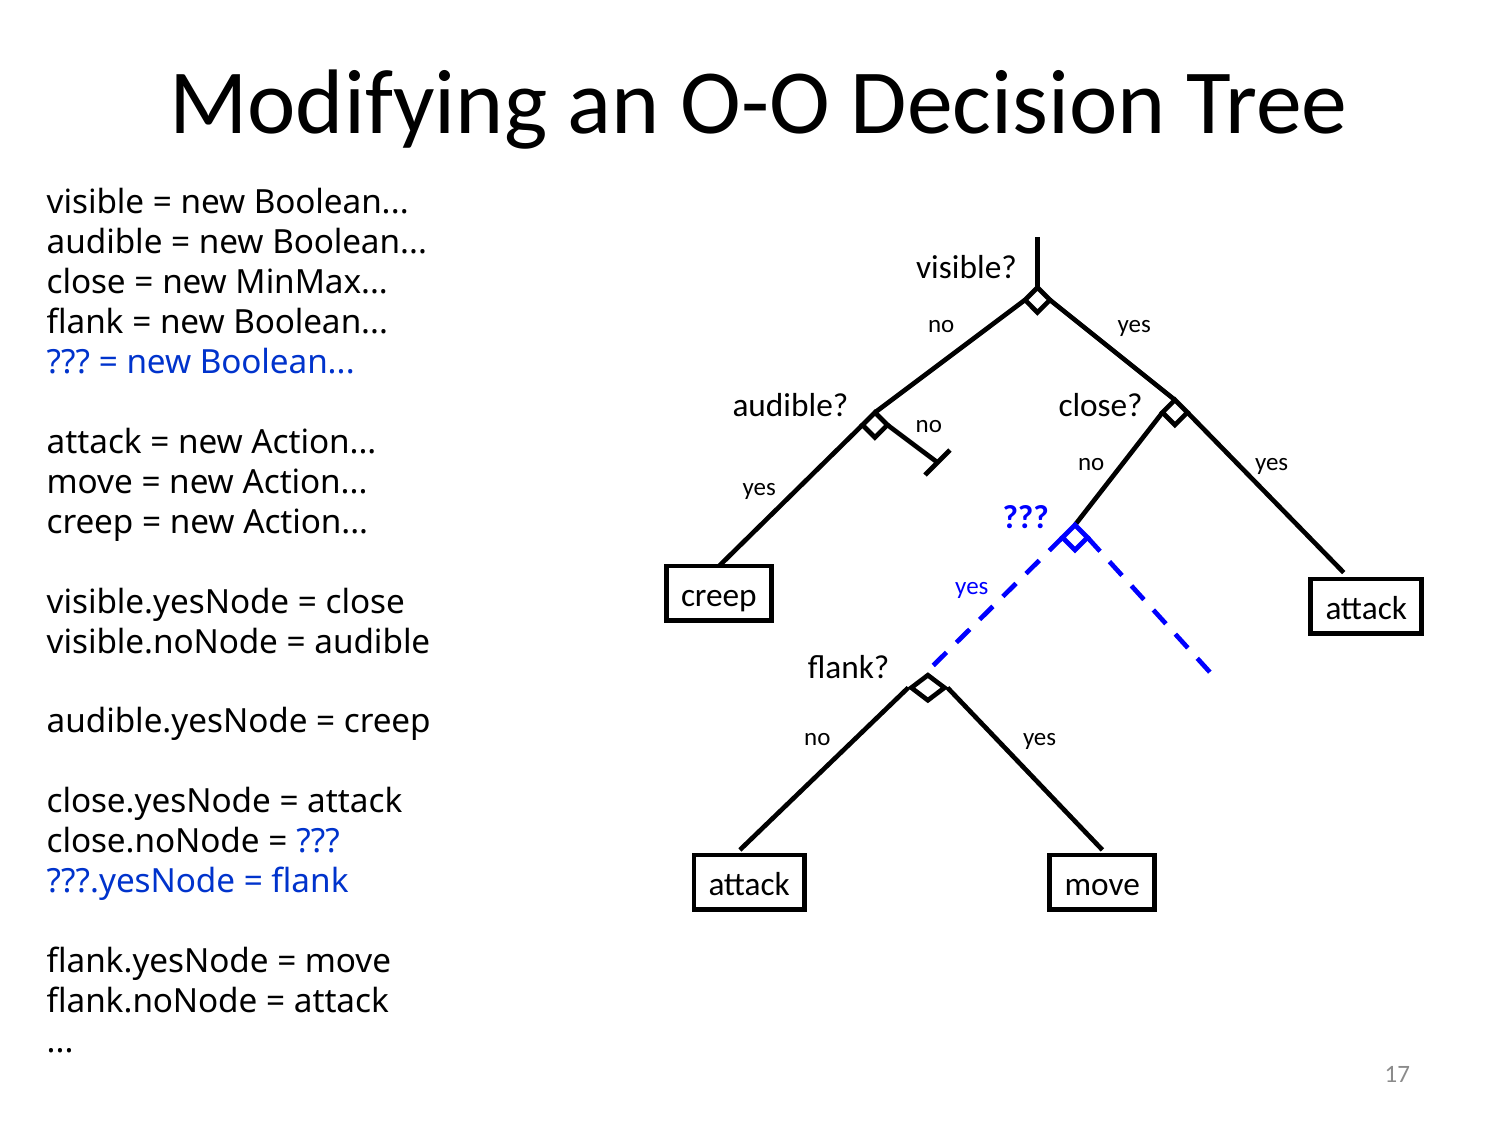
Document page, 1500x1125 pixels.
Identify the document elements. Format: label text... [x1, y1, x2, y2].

title Modifying an O-O Decision Tree [84, 3, 1435, 191]
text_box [659, 237, 1429, 913]
slide_number 17 [1074, 1042, 1425, 1103]
text_box visible = new Boolean... audible = new Boolean... close = new MinMax... flank = new Boolean... ??? = new Boolean... attack = new Action... move = new Action... creep = new Action... visible.yesNode = close visible.noNode = audible audible.yesNode = creep close.yesNode = attack close.noNode = ??? ???.yesNode = flank flank.yesNode = move flank.noNode = attack ... [31, 173, 447, 1067]
